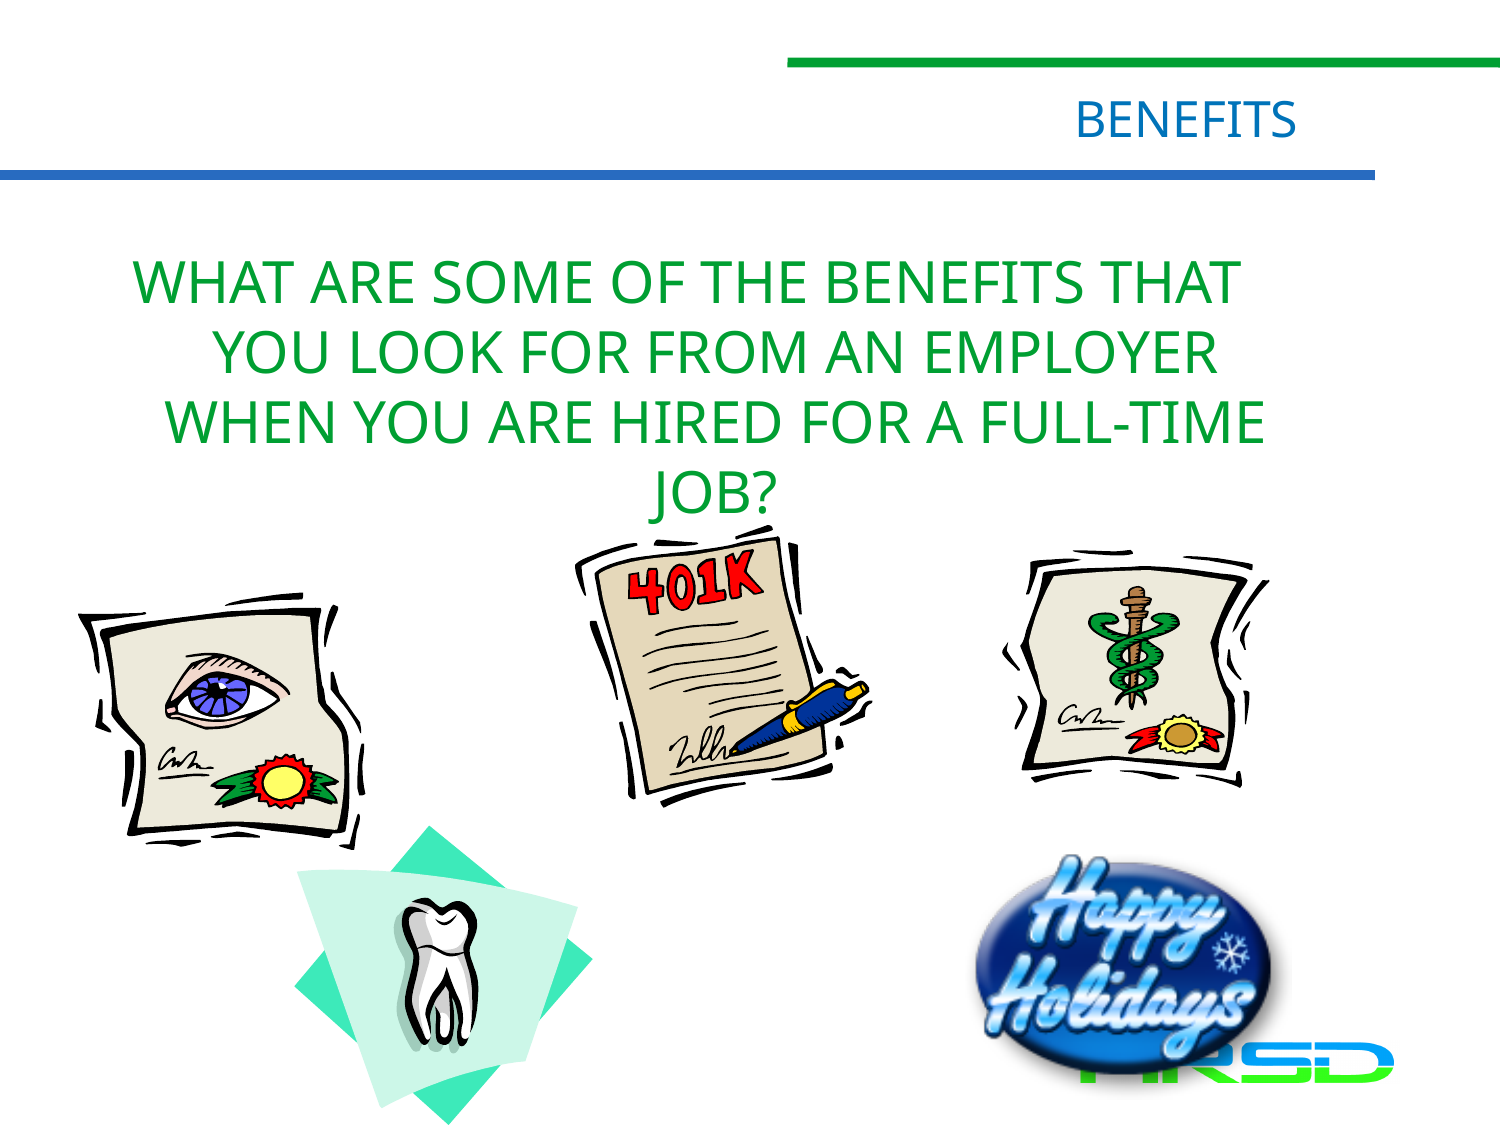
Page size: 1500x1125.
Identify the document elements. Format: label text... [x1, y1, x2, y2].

list WHAT ARE SOME OF THE BENEFITS THAT YOU LOOK FOR FROM AN EMPLOYER WHEN YOU ARE HIRED FOR A FULL-TIME JOB? [50, 237, 1325, 1029]
picture [962, 849, 1400, 1101]
title BENEFITS [592, 50, 1500, 185]
picture [574, 524, 873, 808]
picture [999, 549, 1270, 789]
picture [77, 592, 593, 1125]
